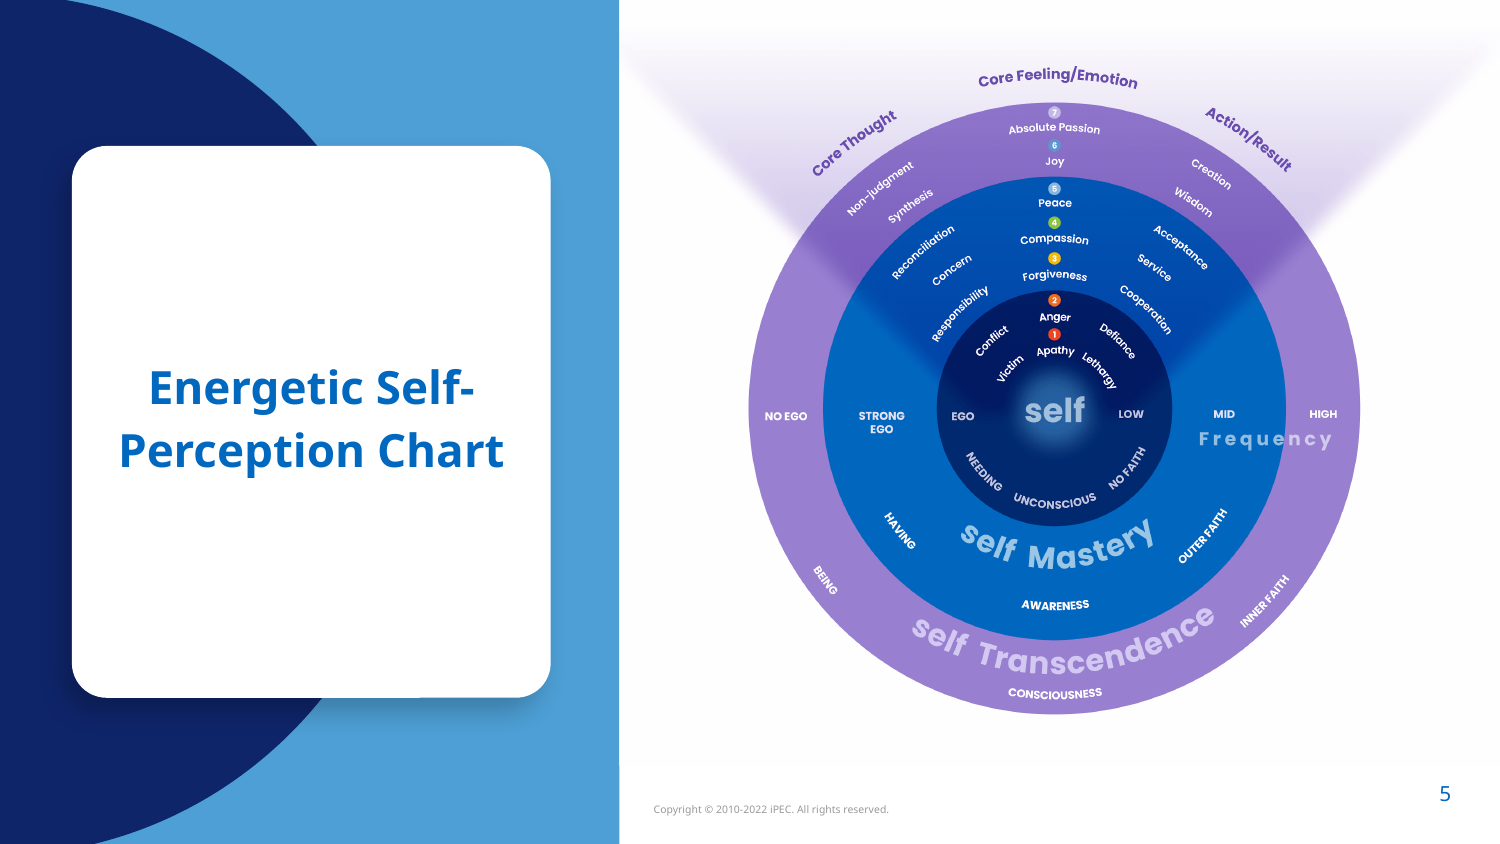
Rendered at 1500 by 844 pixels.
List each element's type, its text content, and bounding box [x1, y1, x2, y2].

picture [618, 0, 1500, 767]
title Energetic Self-Perception Chart [71, 332, 551, 495]
